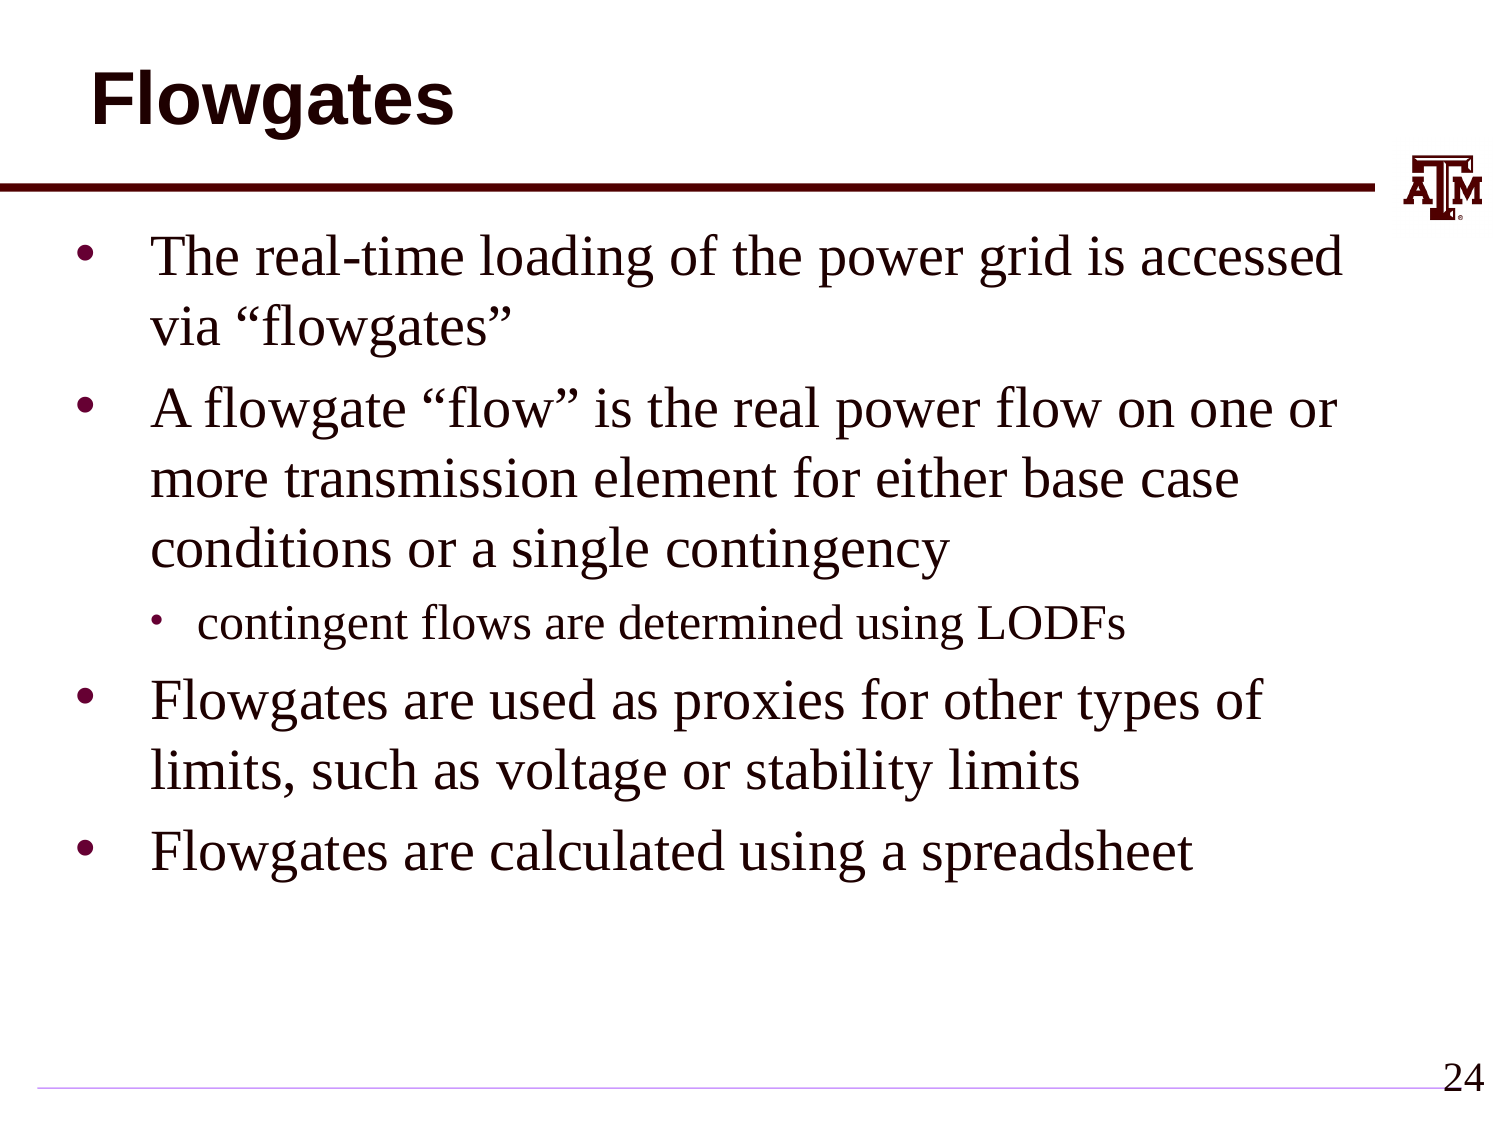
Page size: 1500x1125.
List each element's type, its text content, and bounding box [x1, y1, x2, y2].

title Flowgates [74, 12, 1388, 188]
slide_number 24 [1187, 1037, 1500, 1113]
list The real-time loading of the power grid is accessed via “flowgates” A flowgate “flow” is the real power flow on one or more transmission element for either base case conditions or a single contingency contingent flows are determined using LODFs Flowgates are used as proxies for other types of limits, such as voltage or stability limits Flowgates are calculated using a spreadsheet [59, 209, 1423, 998]
picture [1392, 137, 1493, 238]
